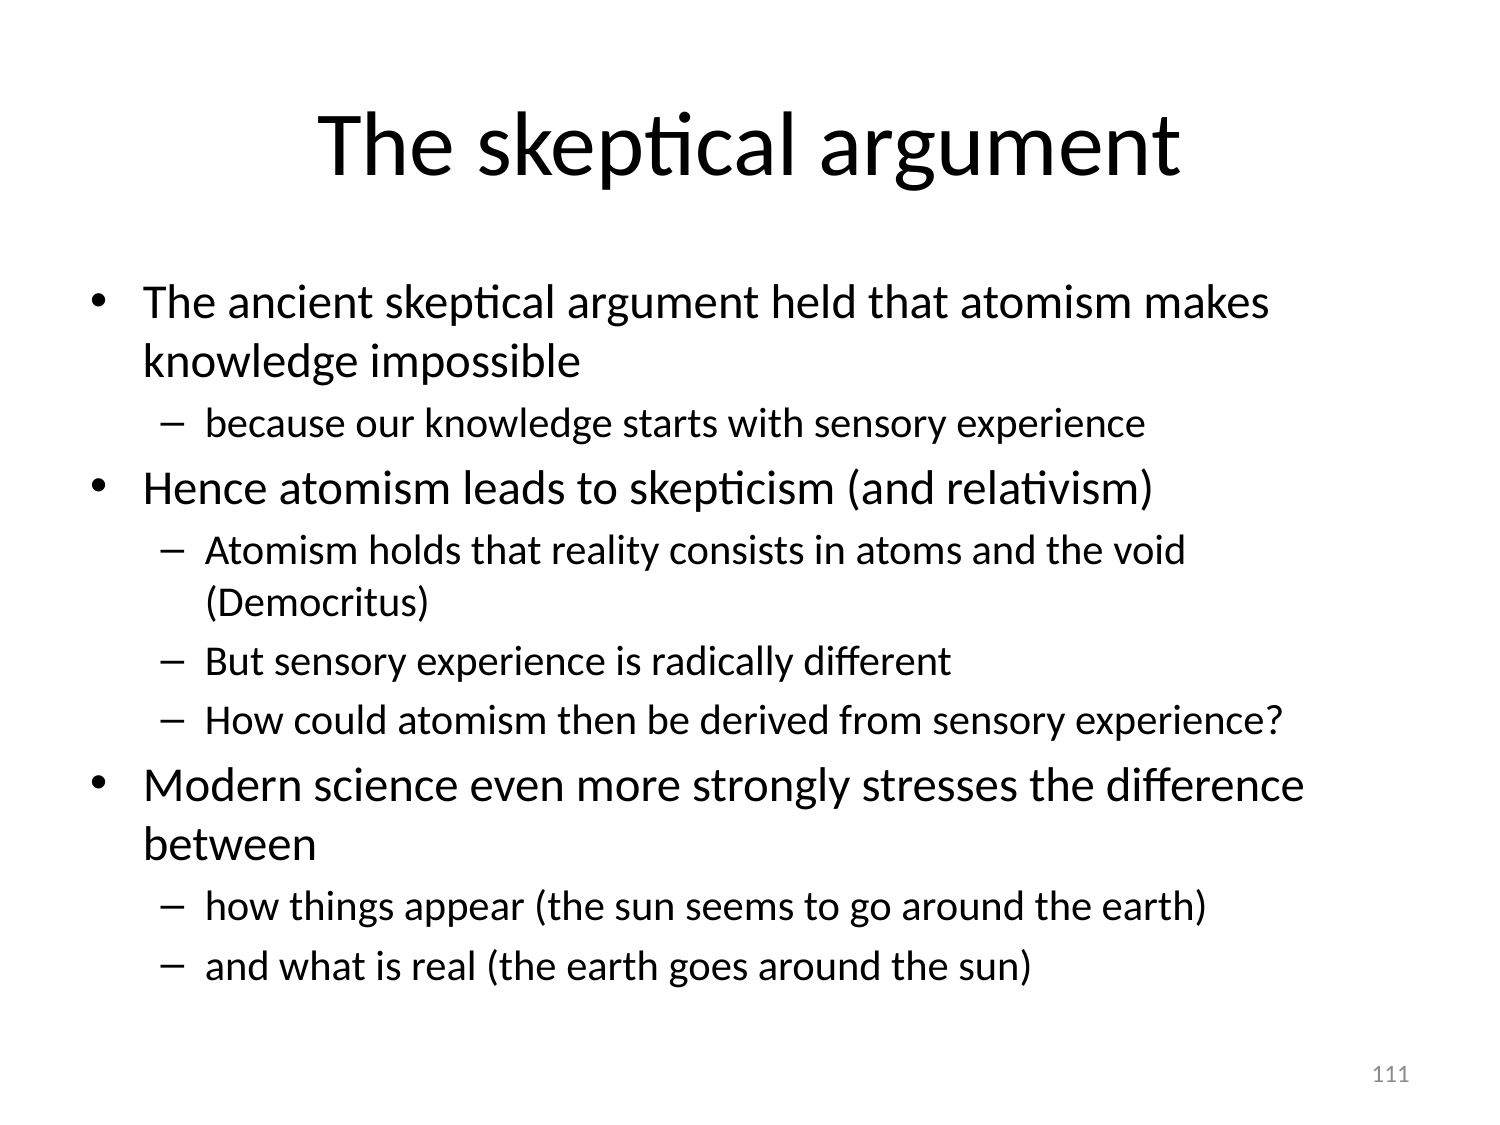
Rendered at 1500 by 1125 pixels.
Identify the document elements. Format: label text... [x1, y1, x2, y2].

slide_number 111 [1074, 1042, 1425, 1103]
title The skeptical argument [75, 45, 1425, 233]
list The ancient skeptical argument held that atomism makes knowledge impossible because our knowledge starts with sensory experience Hence atomism leads to skepticism (and relativism) Atomism holds that reality consists in atoms and the void (Democritus) But sensory experience is radically different How could atomism then be derived from sensory experience? Modern science even more strongly stresses the difference between how things appear (the sun seems to go around the earth) and what is real (the earth goes around the sun) [75, 262, 1425, 1005]
